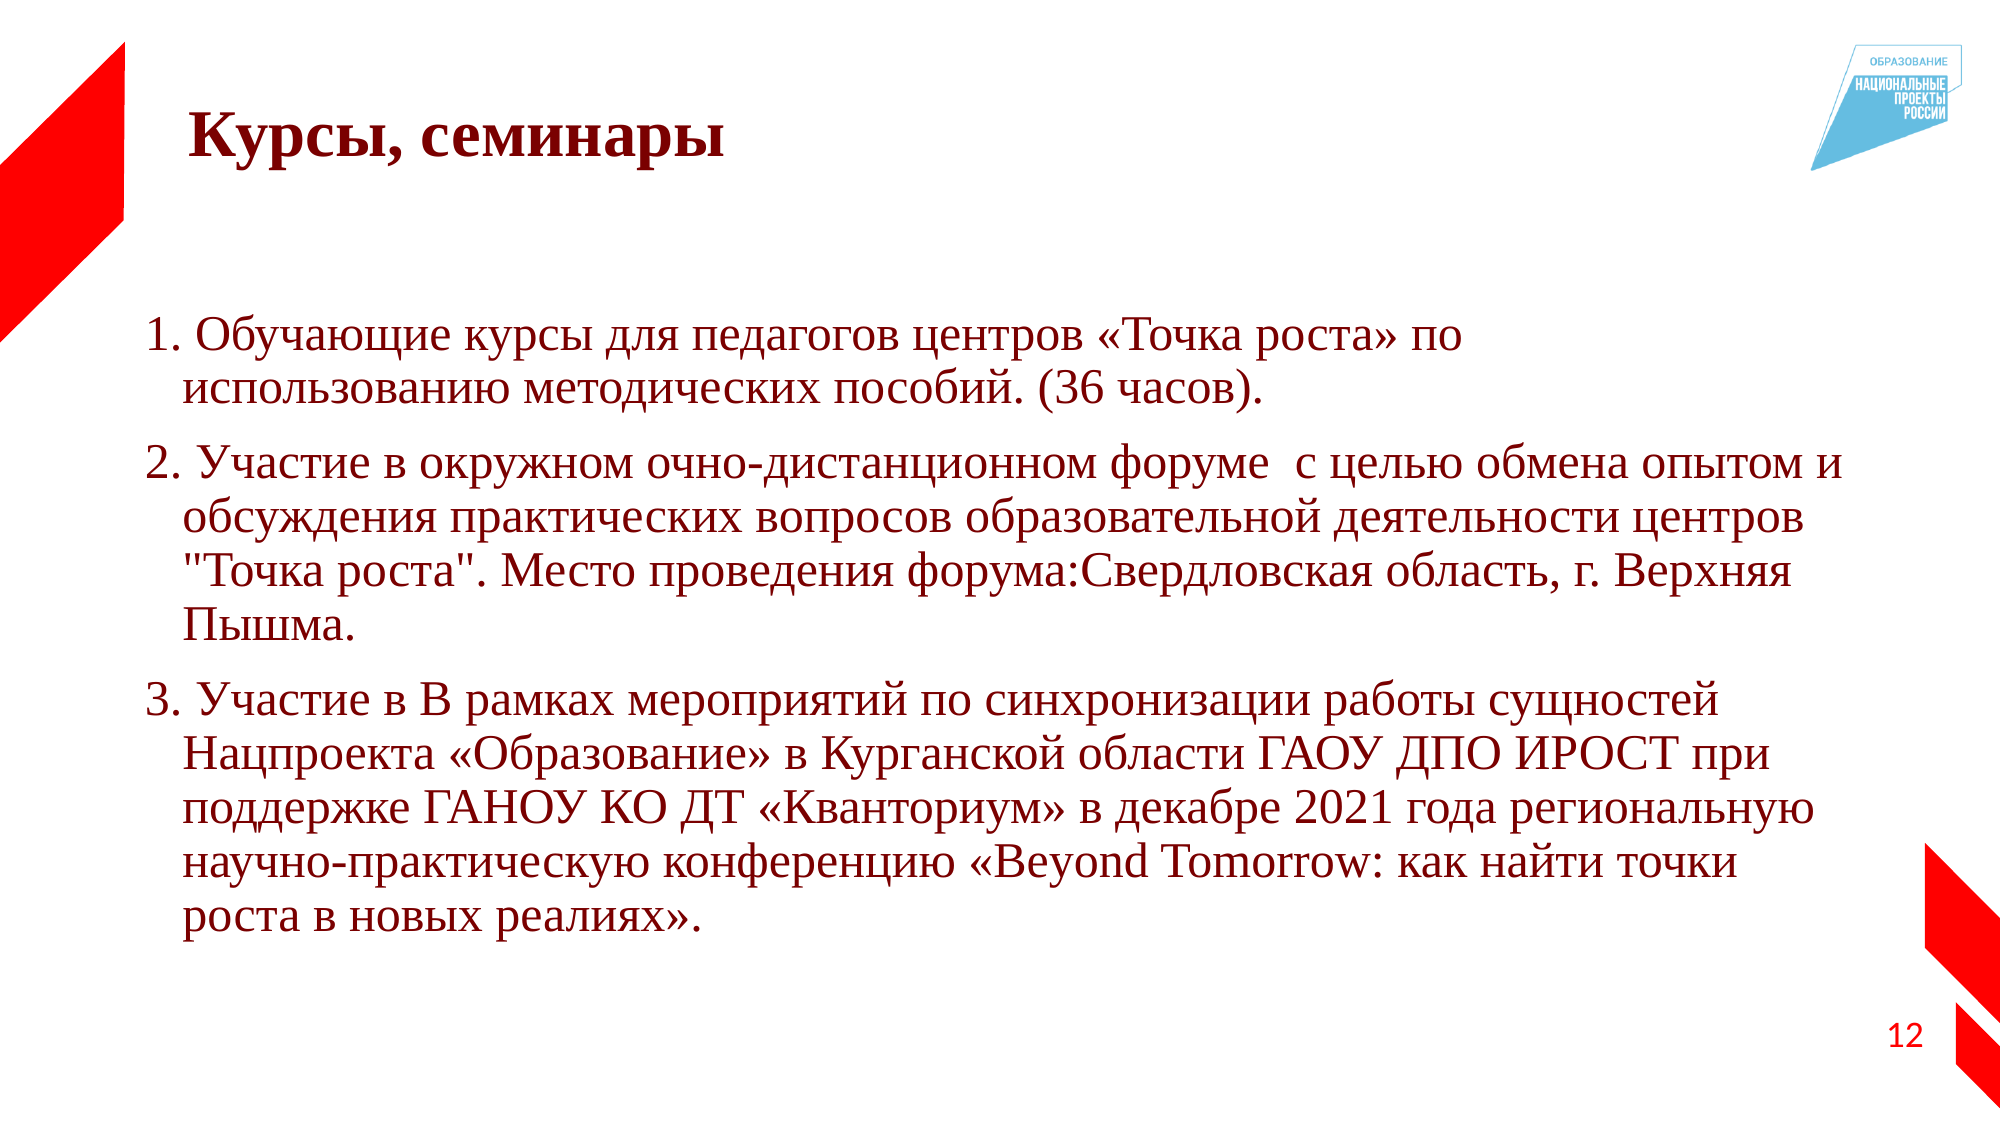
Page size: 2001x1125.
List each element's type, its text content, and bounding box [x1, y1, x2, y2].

title Курсы, семинары [180, 59, 1503, 211]
list 1. Обучающие курсы для педагогов центров «Точка роста» по использованию методических пособий. (36 часов). 2. Участие в окружном очно-дистанционном форуме с целью обмена опытом и обсуждения практических вопросов образовательной деятельности центров "Точка роста". Место проведения форума:Свердловская область, г. Верхняя Пышма. 3. Участие в В рамках мероприятий по синхронизации работы сущностей Нацпроекта «Образование» в Курганской области ГАОУ ДПО ИРОСТ при поддержке ГАНОУ КО ДТ «Кванториум» в декабре 2021 года региональную научно-практическую конференцию «Beyond Tomorrow: как найти точки роста в новых реалиях». [136, 298, 1863, 1014]
picture [1802, 41, 1963, 175]
